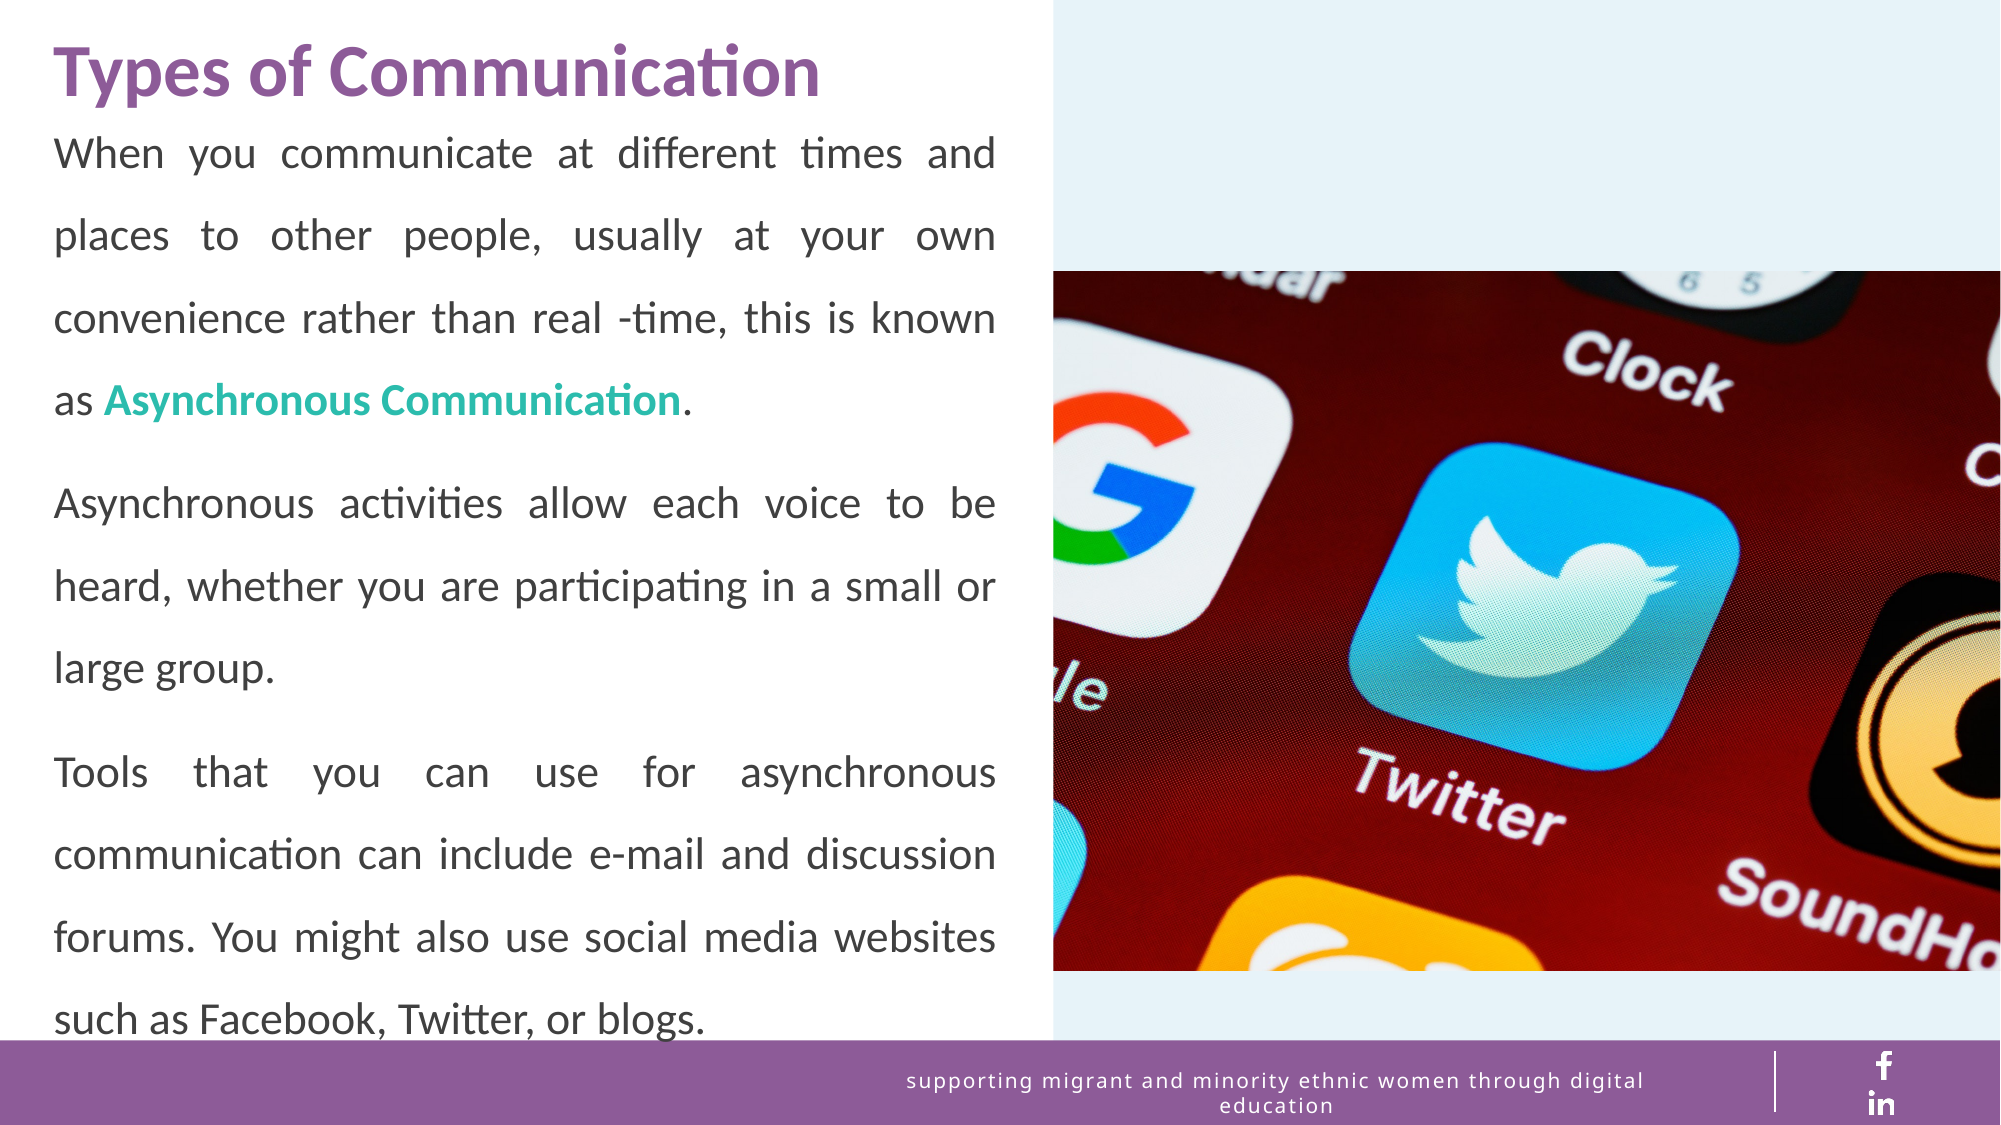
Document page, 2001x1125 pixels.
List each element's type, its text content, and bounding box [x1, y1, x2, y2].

list When you communicate at different times and places to other people, usually at your own convenience rather than real -time, this is known as Asynchronous Communication. Asynchronous activities allow each voice to be heard, whether you are participating in a small or large group. Tools that you can use for asynchronous communication can include e-mail and discussion forums. You might also use social media websites such as Facebook, Twitter, or blogs. [38, 87, 1013, 621]
list Types of Communication [38, 24, 966, 129]
picture [1053, 271, 2001, 971]
